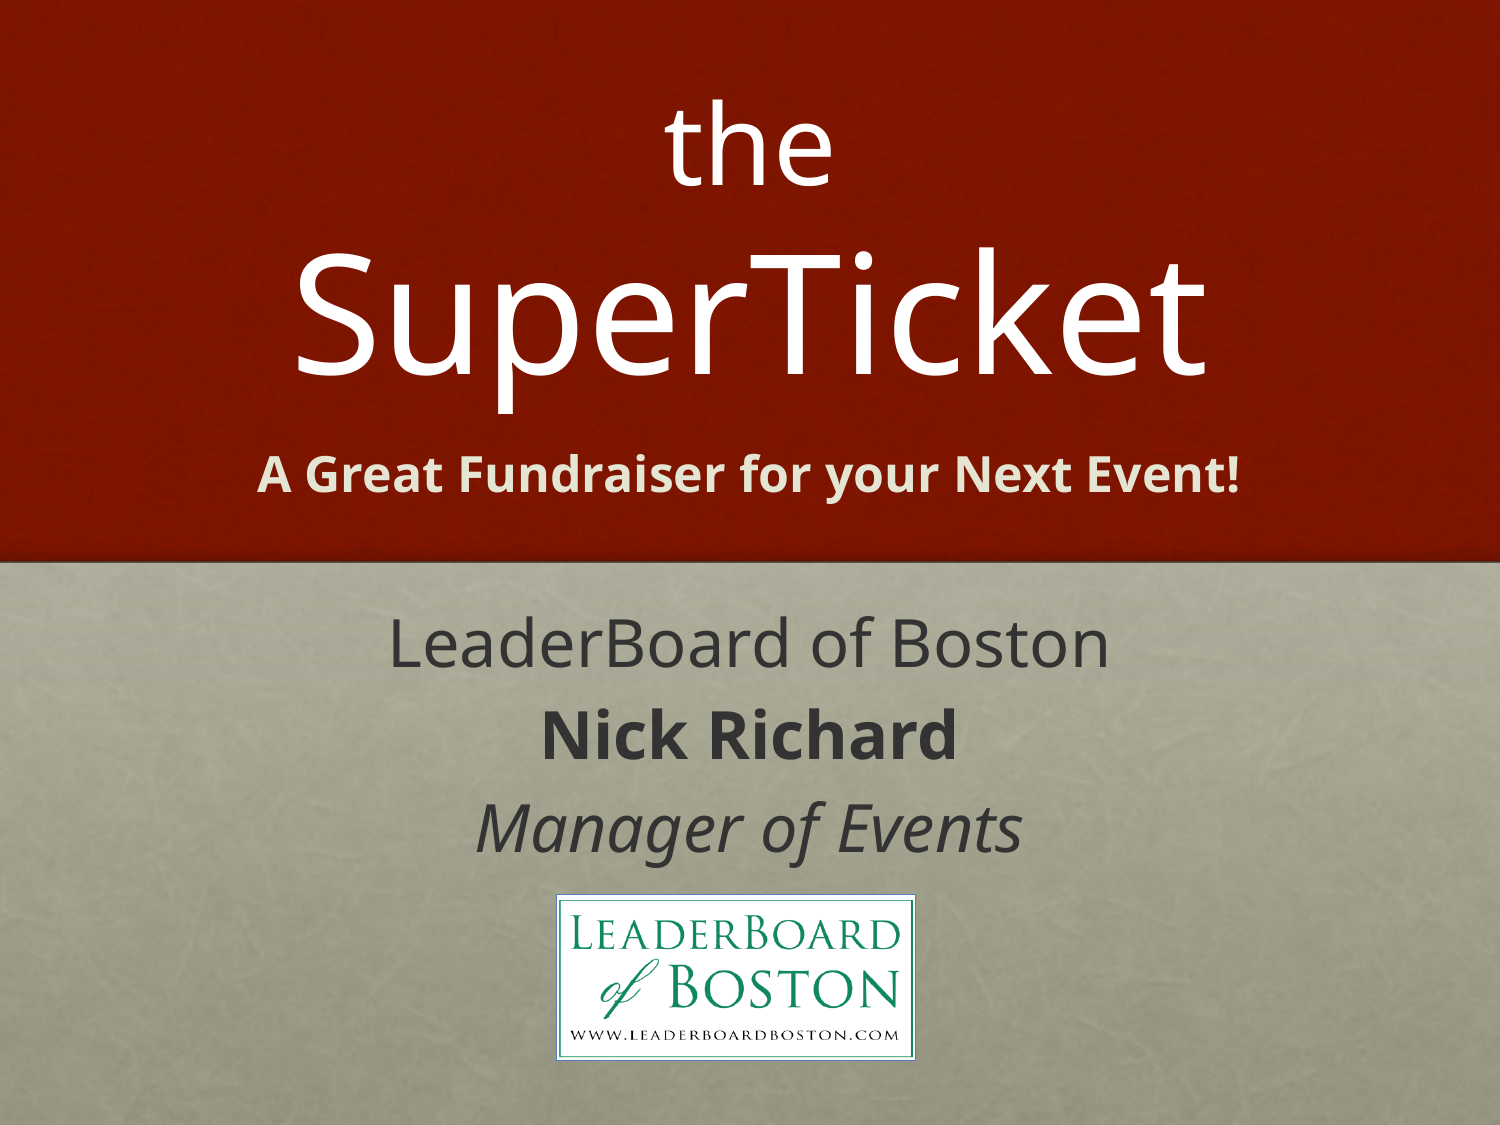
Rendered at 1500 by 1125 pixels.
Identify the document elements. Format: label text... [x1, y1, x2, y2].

text_box A Great Fundraiser for your Next Event! [201, 435, 1297, 510]
title the SuperTicket [127, 279, 1372, 416]
subtitle LeaderBoard of Boston Nick Richard Manager of Events [127, 593, 1372, 910]
picture [0, 541, 1500, 1125]
